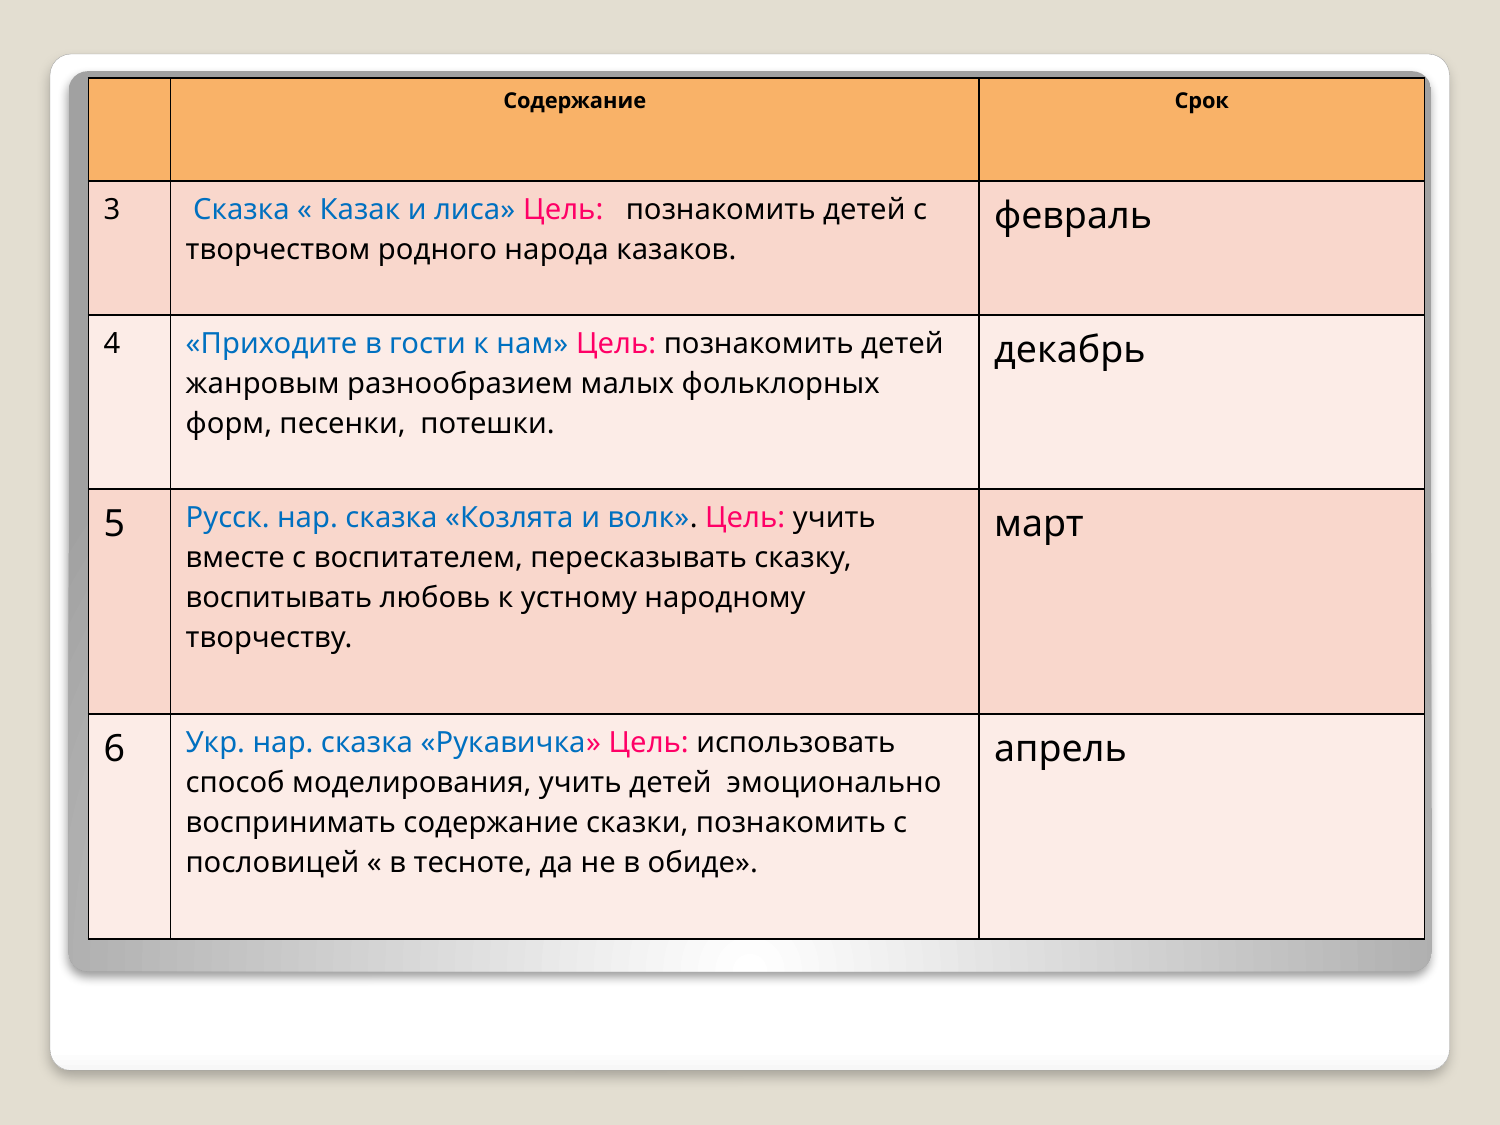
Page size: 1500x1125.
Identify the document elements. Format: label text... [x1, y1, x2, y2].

table_cell Укр. нар. сказка «Рукавичка» Цель: использовать способ моделирования, учить детей эмоционально воспринимать содержание сказки, познакомить с пословицей « в тесноте, да не в обиде». [171, 715, 978, 938]
table_header Срок [980, 79, 1424, 180]
table_cell март [980, 490, 1424, 713]
table_cell 5 [89, 490, 170, 713]
table_cell февраль [980, 182, 1424, 314]
table_cell Русск. нар. сказка «Козлята и волк». Цель: учить вместе с воспитателем, пересказывать сказку, воспитывать любовь к устному народному творчеству. [171, 490, 978, 713]
table_cell 6 [89, 715, 170, 938]
table_cell Сказка « Казак и лиса» Цель: познакомить детей с творчеством родного народа казаков. [171, 182, 978, 314]
table_header [89, 79, 170, 180]
table_header Содержание [171, 79, 978, 180]
table_cell «Приходите в гости к нам» Цель: познакомить детей жанровым разнообразием малых фольклорных форм, песенки, потешки. [171, 316, 978, 488]
table_cell 3 [89, 182, 170, 314]
table_cell декабрь [980, 316, 1424, 488]
table_cell апрель [980, 715, 1424, 938]
table_cell 4 [89, 316, 170, 488]
